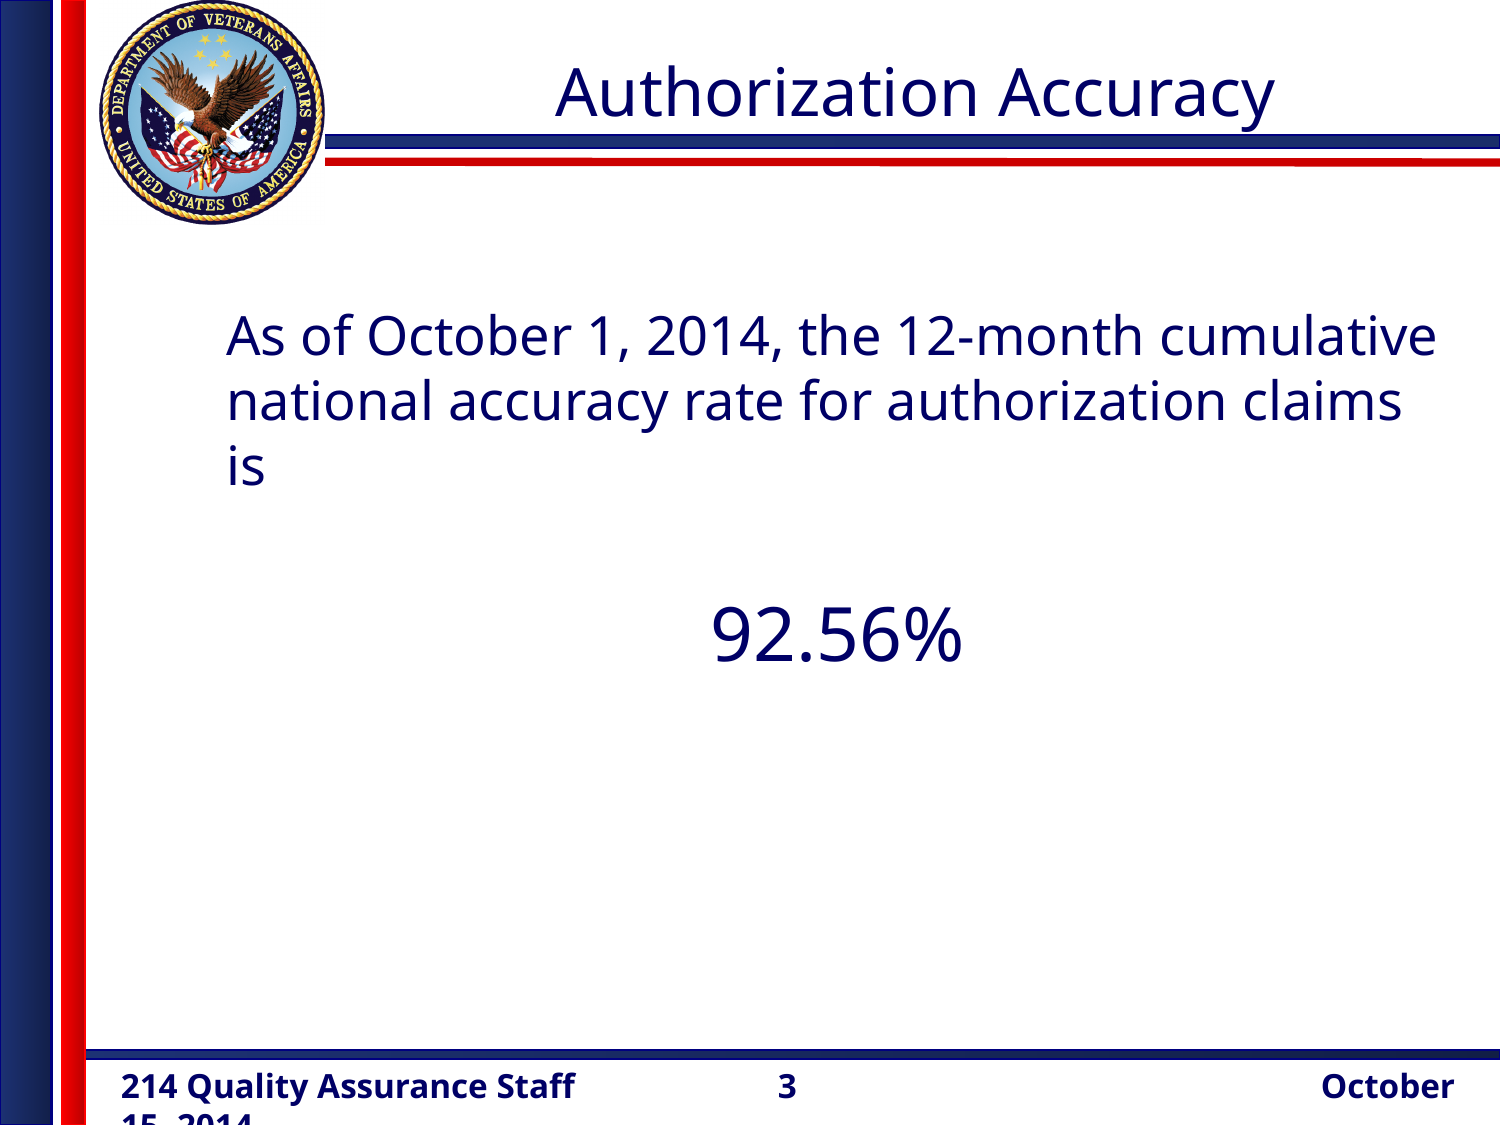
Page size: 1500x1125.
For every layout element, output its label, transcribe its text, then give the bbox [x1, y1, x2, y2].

title Authorization Accuracy [331, 0, 1500, 138]
list As of October 1, 2014, the 12-month cumulative national accuracy rate for authorization claims is 92.56% [211, 293, 1465, 993]
slide_number 3 [725, 1050, 850, 1125]
